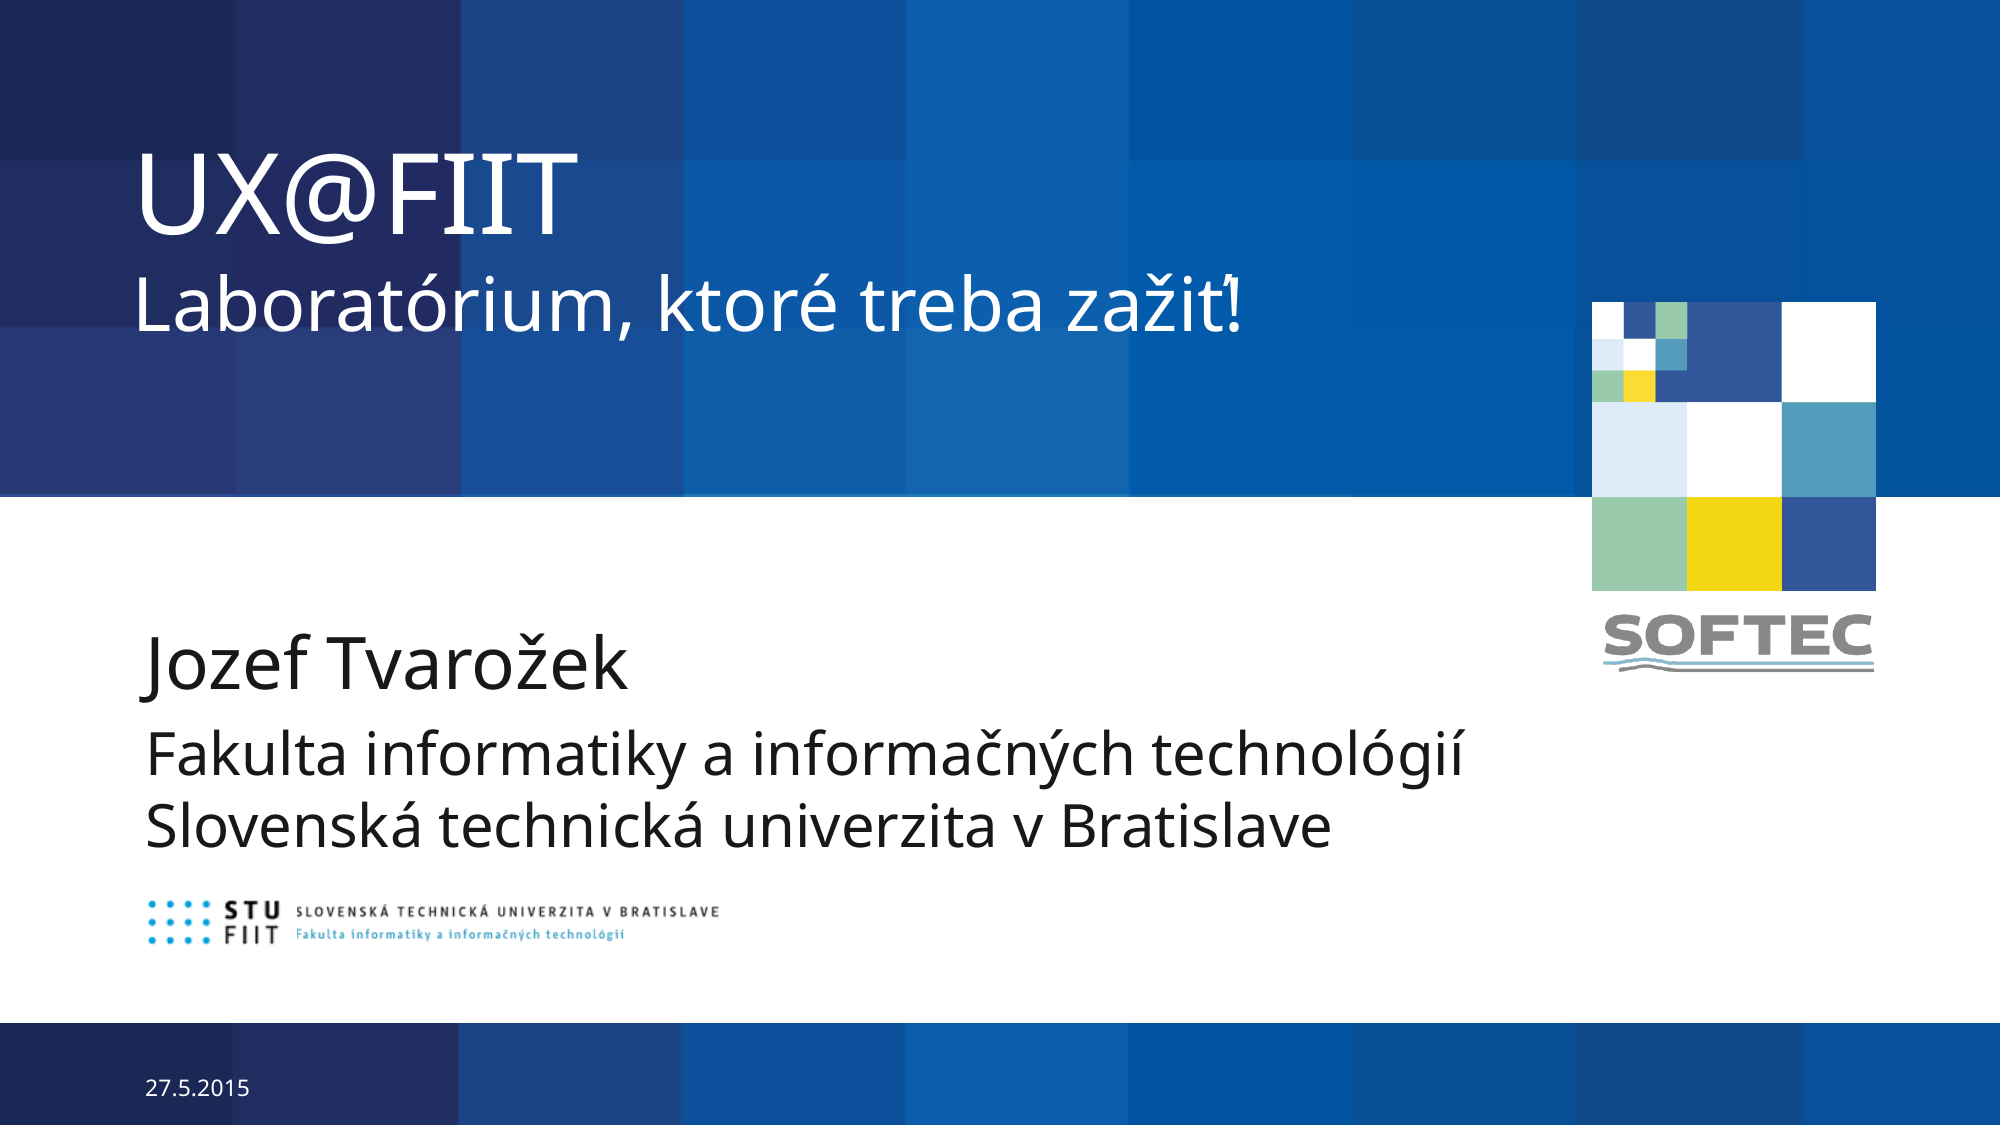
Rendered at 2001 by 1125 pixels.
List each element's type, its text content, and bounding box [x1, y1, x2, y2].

picture [124, 890, 728, 955]
subtitle Jozef Tvarožek Fakulta informatiky a informačných technológií Slovenská technická univerzita v Bratislave [130, 609, 1531, 872]
picture [1556, 302, 1922, 717]
title UX@FIIT Laboratórium, ktoré treba zažiť! [117, 113, 1818, 355]
